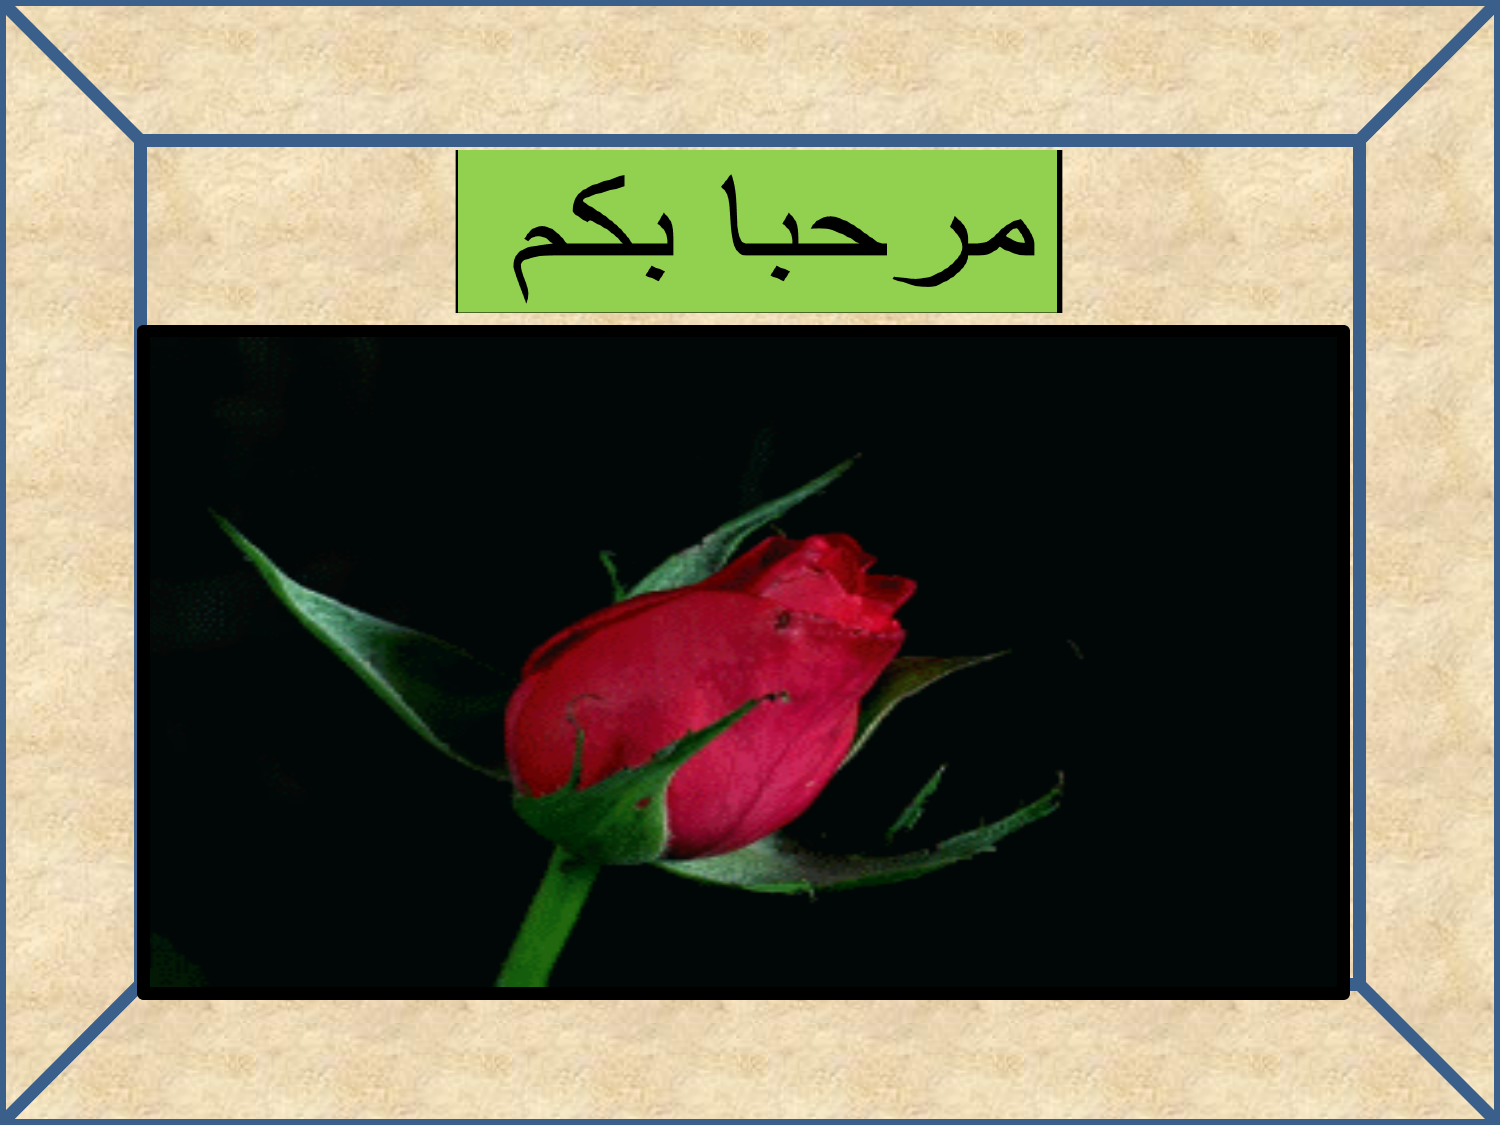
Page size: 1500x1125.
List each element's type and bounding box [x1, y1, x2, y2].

picture [455, 149, 1063, 313]
picture [149, 337, 1338, 988]
text_box [0, 0, 1500, 1125]
